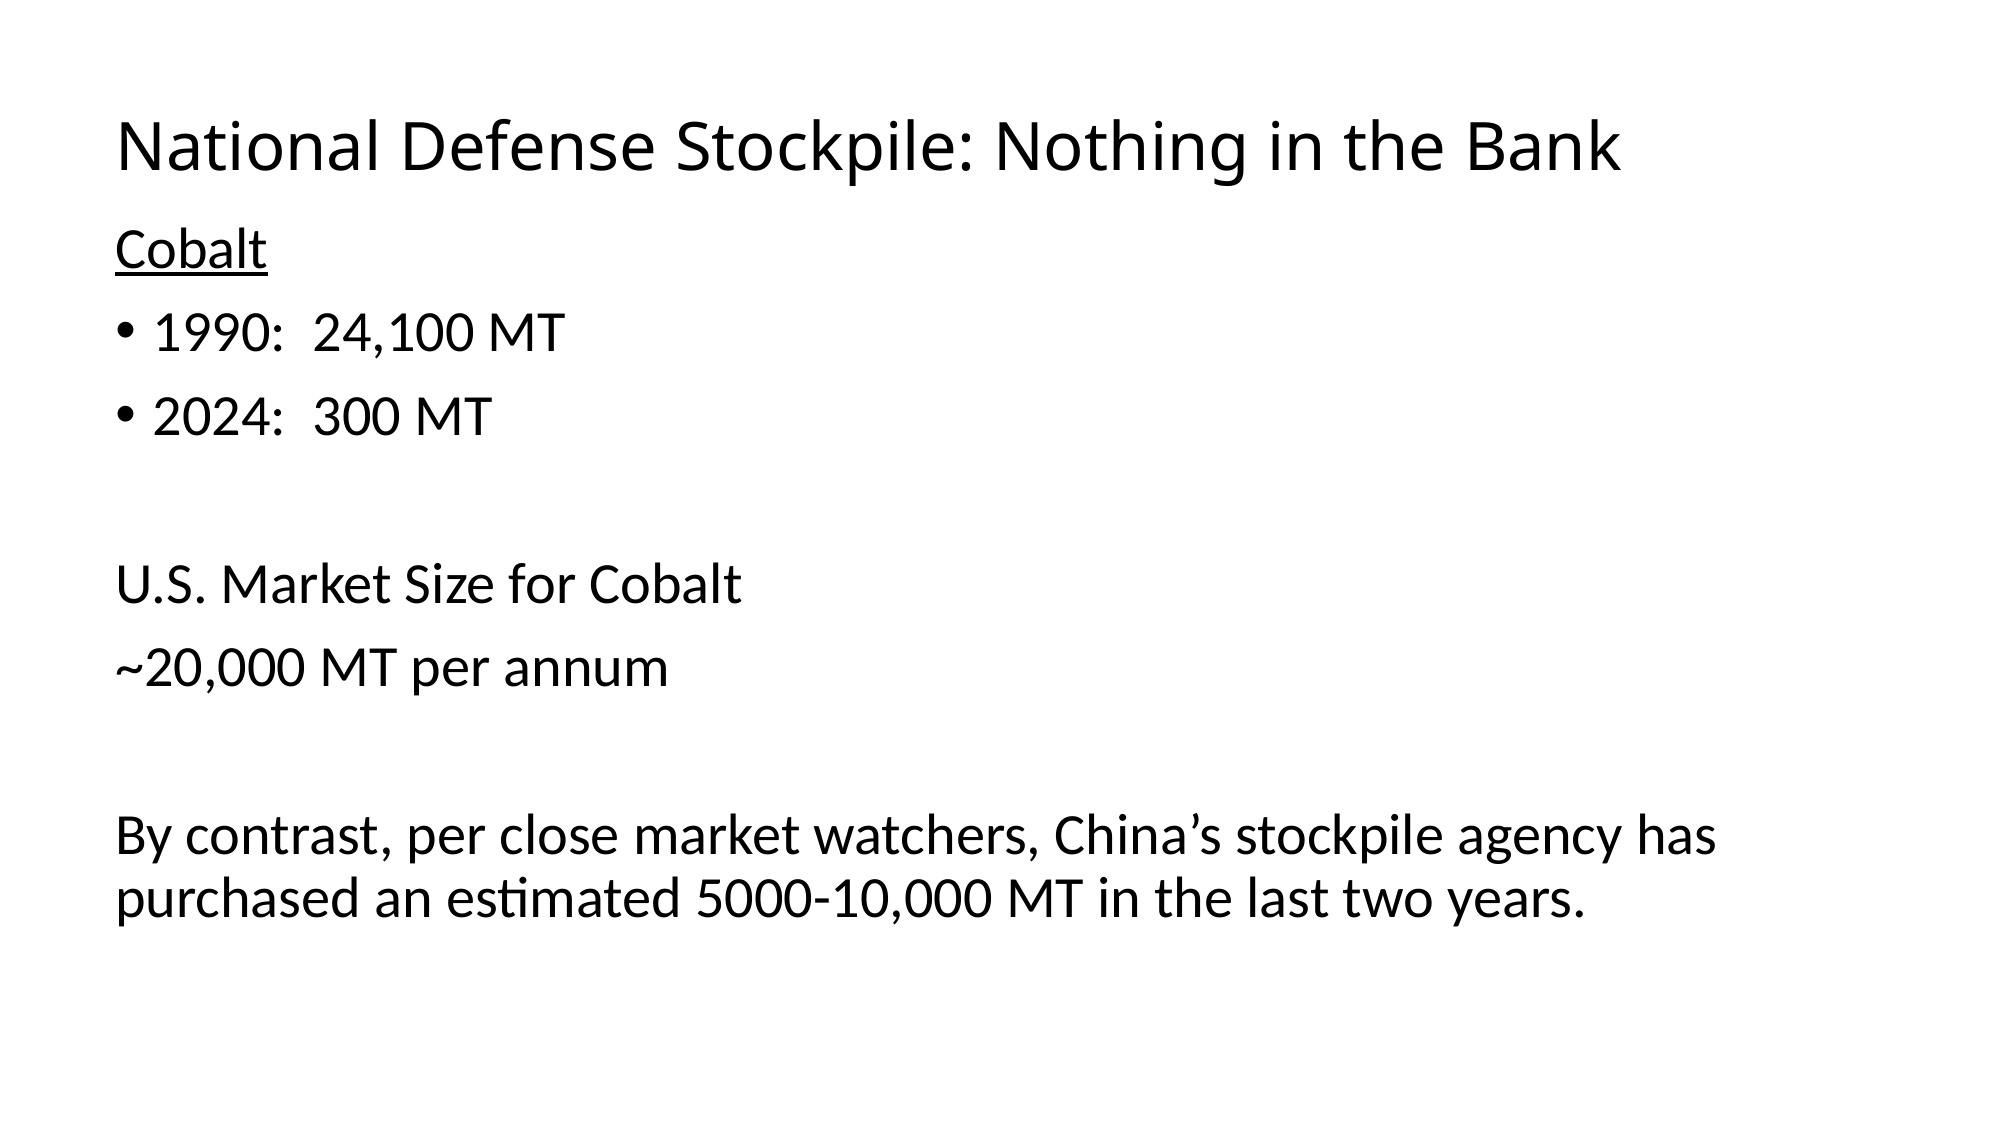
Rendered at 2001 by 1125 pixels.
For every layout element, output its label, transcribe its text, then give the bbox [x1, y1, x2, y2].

title National Defense Stockpile: Nothing in the Bank [100, 87, 1849, 210]
list Cobalt 1990: 24,100 MT 2024: 300 MT U.S. Market Size for Cobalt ~20,000 MT per annum By contrast, per close market watchers, China’s stockpile agency has purchased an estimated 5000-10,000 MT in the last two years. [100, 210, 1849, 1035]
